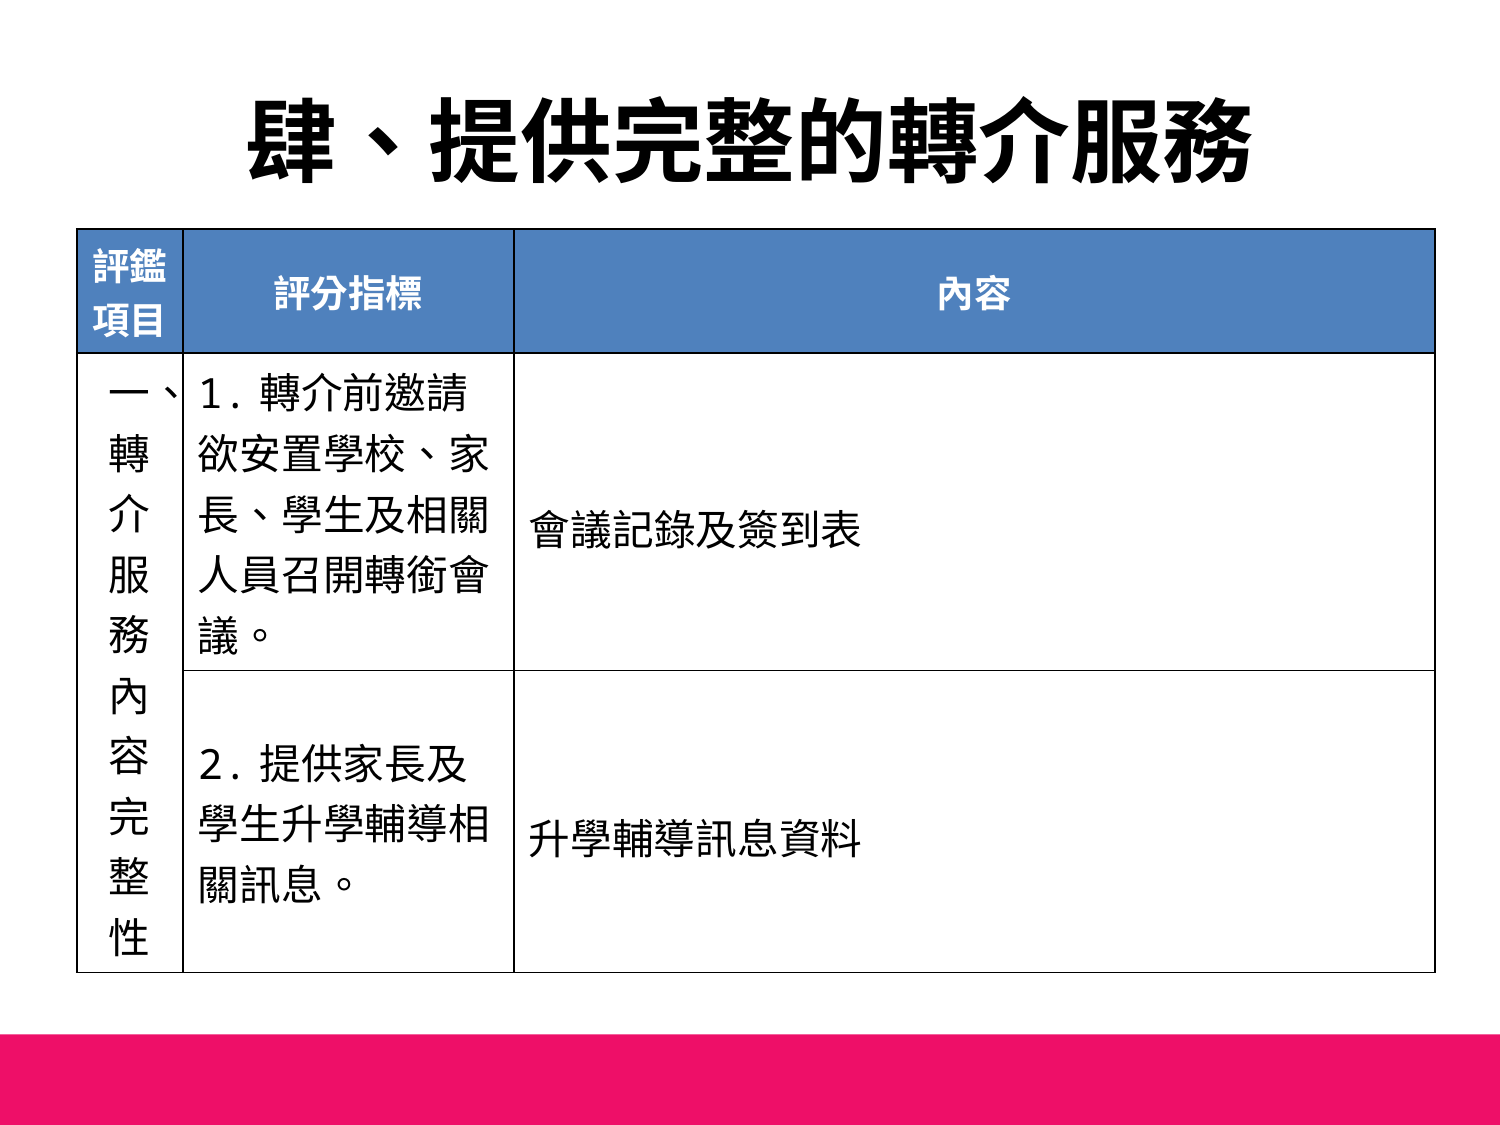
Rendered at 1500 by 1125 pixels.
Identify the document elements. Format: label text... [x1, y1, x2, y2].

title 肆、提供完整的轉介服務 [75, 45, 1425, 228]
table_header 內容 [515, 230, 1434, 352]
table_header 評鑑項目 [78, 230, 182, 352]
text_box [0, 1034, 1500, 1125]
table_cell 一、轉介服務內容完整性 [78, 354, 182, 972]
table_header 評分指標 [184, 230, 513, 352]
table_cell 2.提供家長及學生升學輔導相關訊息。 [184, 671, 513, 972]
table_cell 1.轉介前邀請欲安置學校、家長、學生及相關人員召開轉銜會議。 [184, 354, 513, 670]
table_cell 會議記錄及簽到表 [515, 354, 1434, 670]
table_cell 升學輔導訊息資料 [515, 671, 1434, 972]
